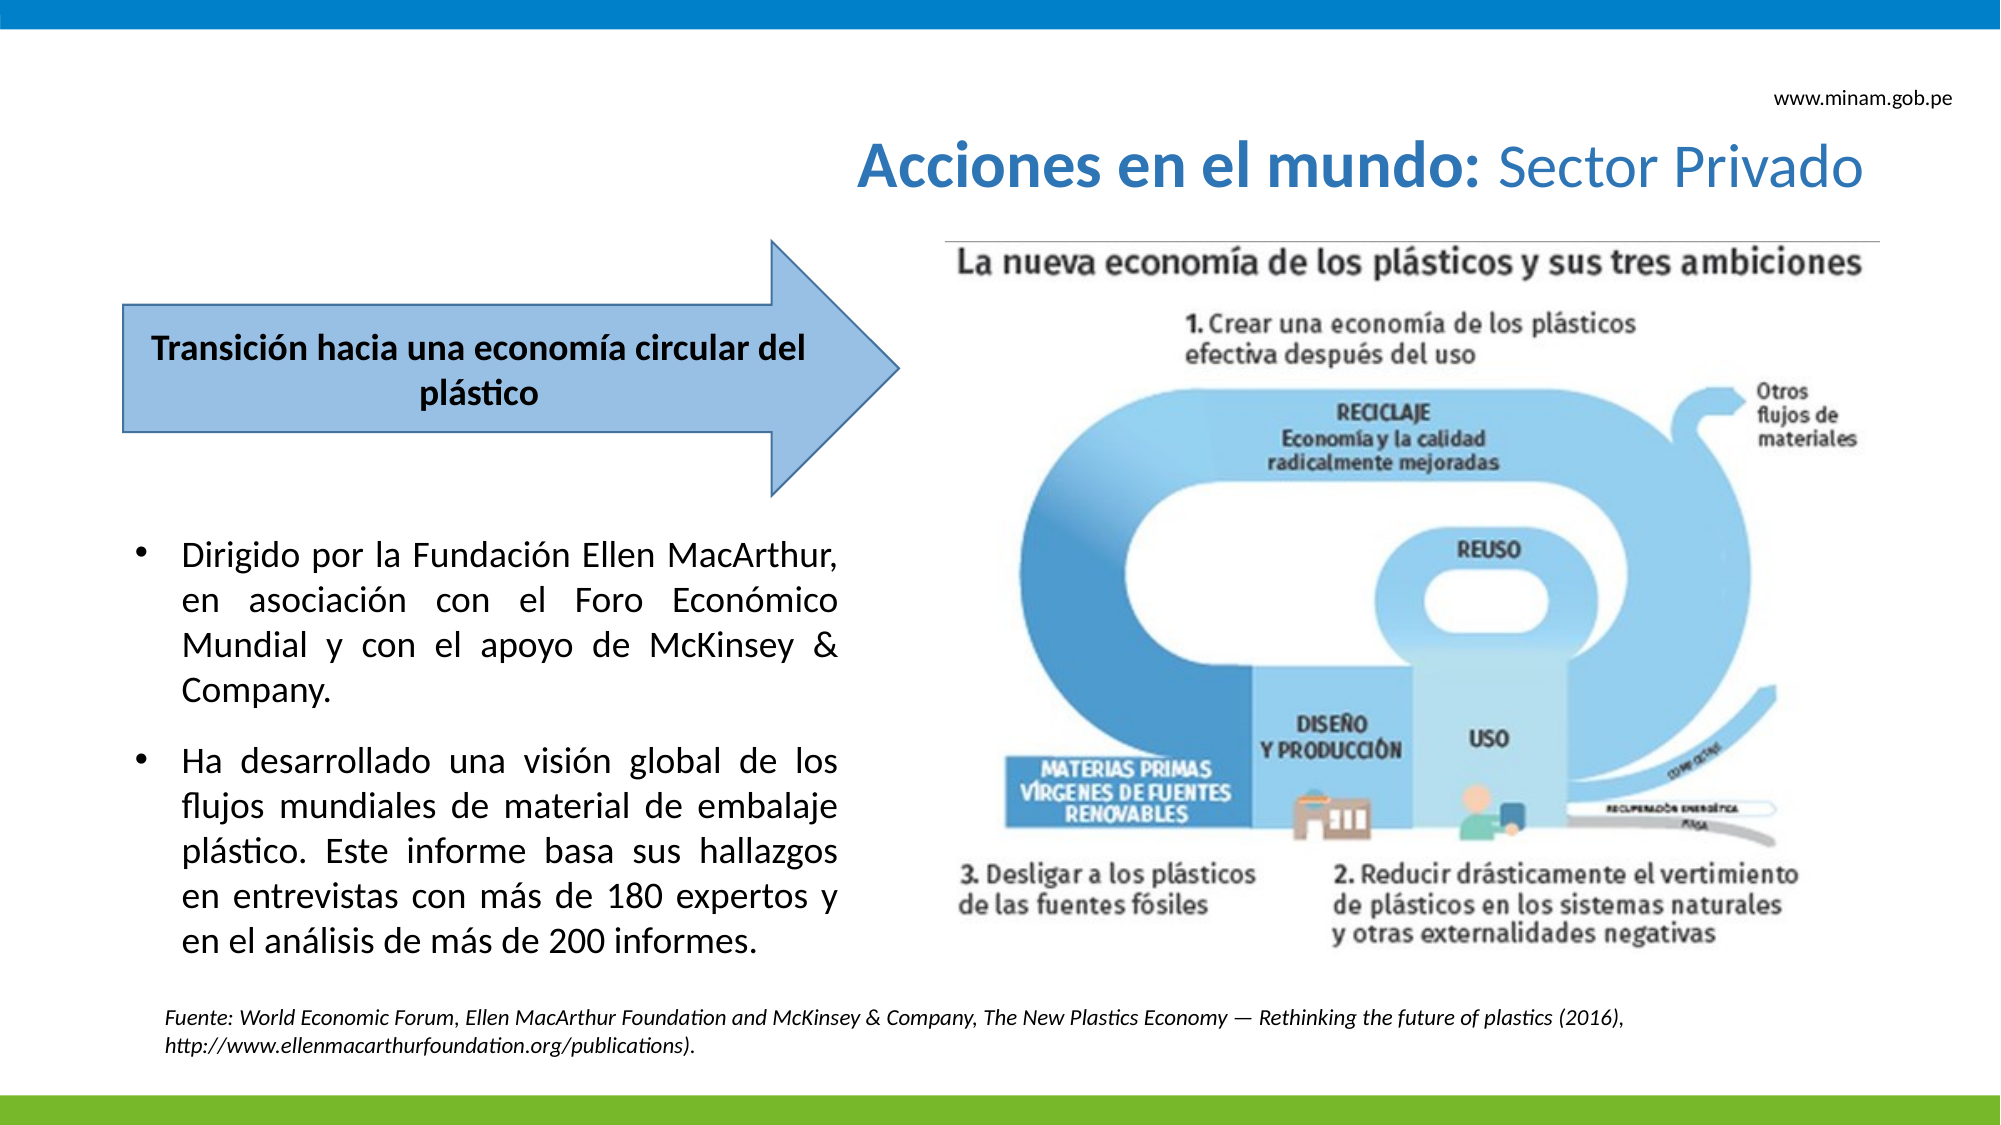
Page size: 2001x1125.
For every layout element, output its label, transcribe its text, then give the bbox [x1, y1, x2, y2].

text_box Transición hacia una economía circular del plástico [122, 238, 901, 499]
picture [944, 241, 1880, 960]
text_box Acciones en el mundo: Sector Privado [138, 116, 1880, 205]
text_box Fuente: World Economic Forum, Ellen MacArthur Foundation and McKinsey & Company, The New Plastics Economy — Rethinking the future of plastics (2016), http://www.ellenmacarthurfoundation.org/publications). [149, 995, 1905, 1066]
text_box Dirigido por la Fundación Ellen MacArthur, en asociación con el Foro Económico Mundial y con el apoyo de McKinsey & Company. Ha desarrollado una visión global de los flujos mundiales de material de embalaje plástico. Este informe basa sus hallazgos en entrevistas con más de 180 expertos y en el análisis de más de 200 informes. [119, 522, 854, 969]
